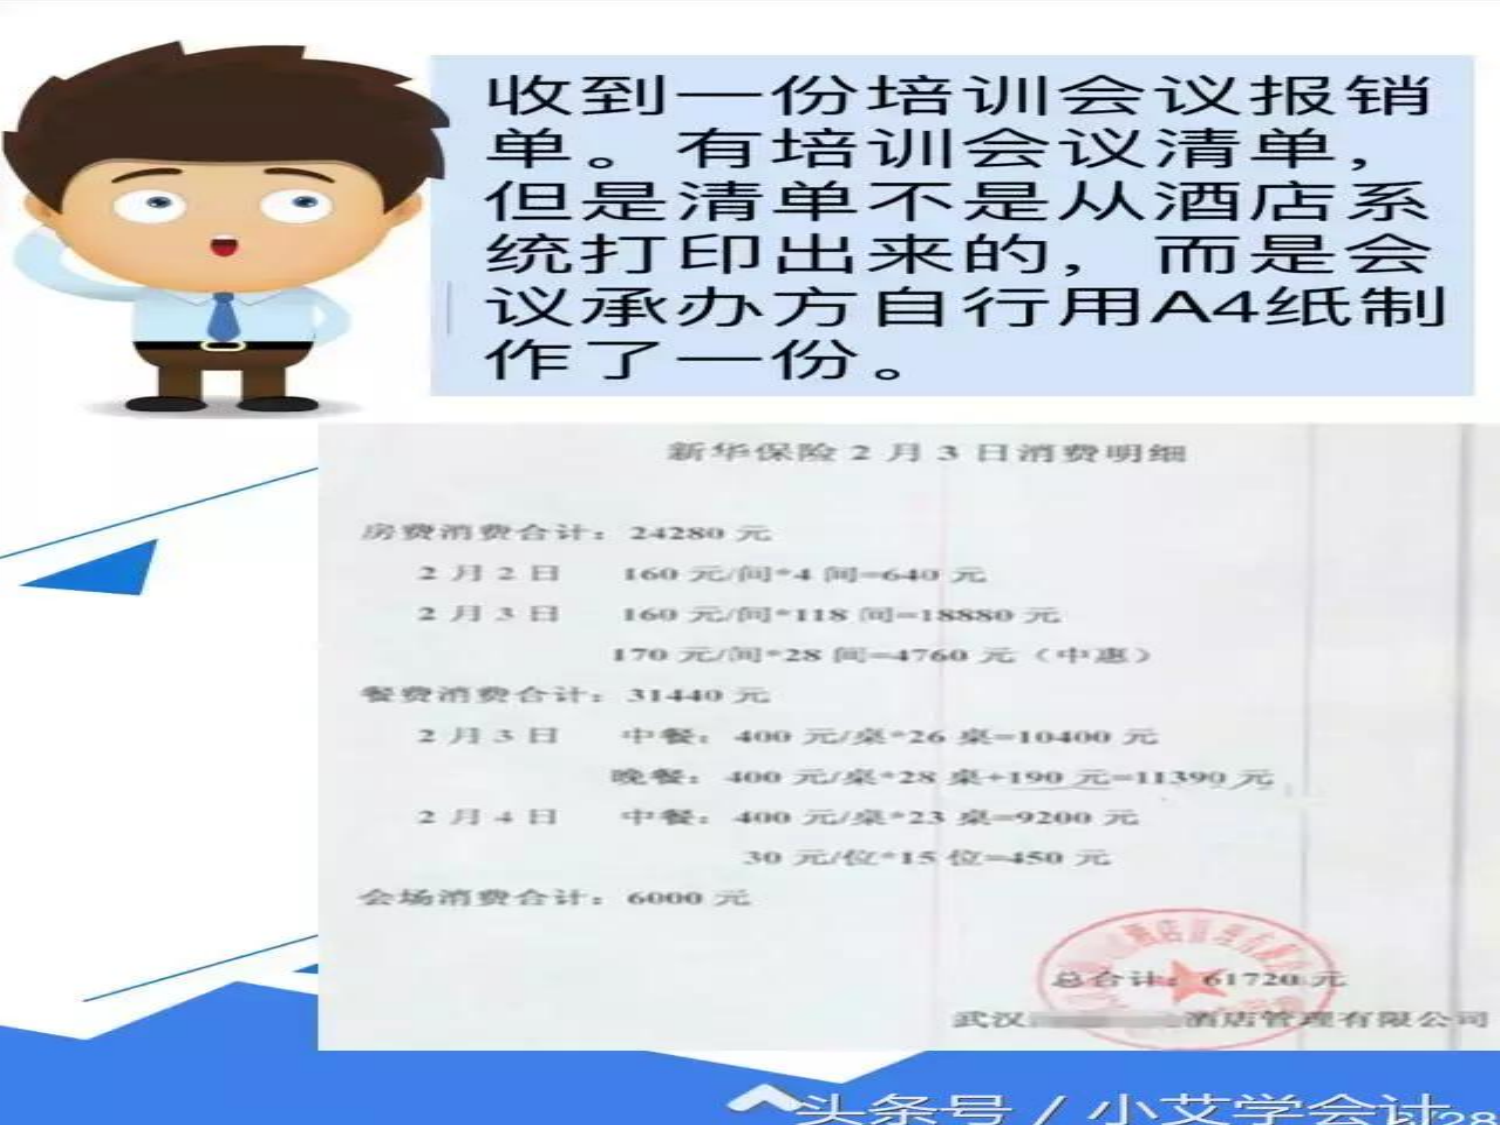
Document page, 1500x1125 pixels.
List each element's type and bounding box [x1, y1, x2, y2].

list [0, 0, 1500, 1125]
